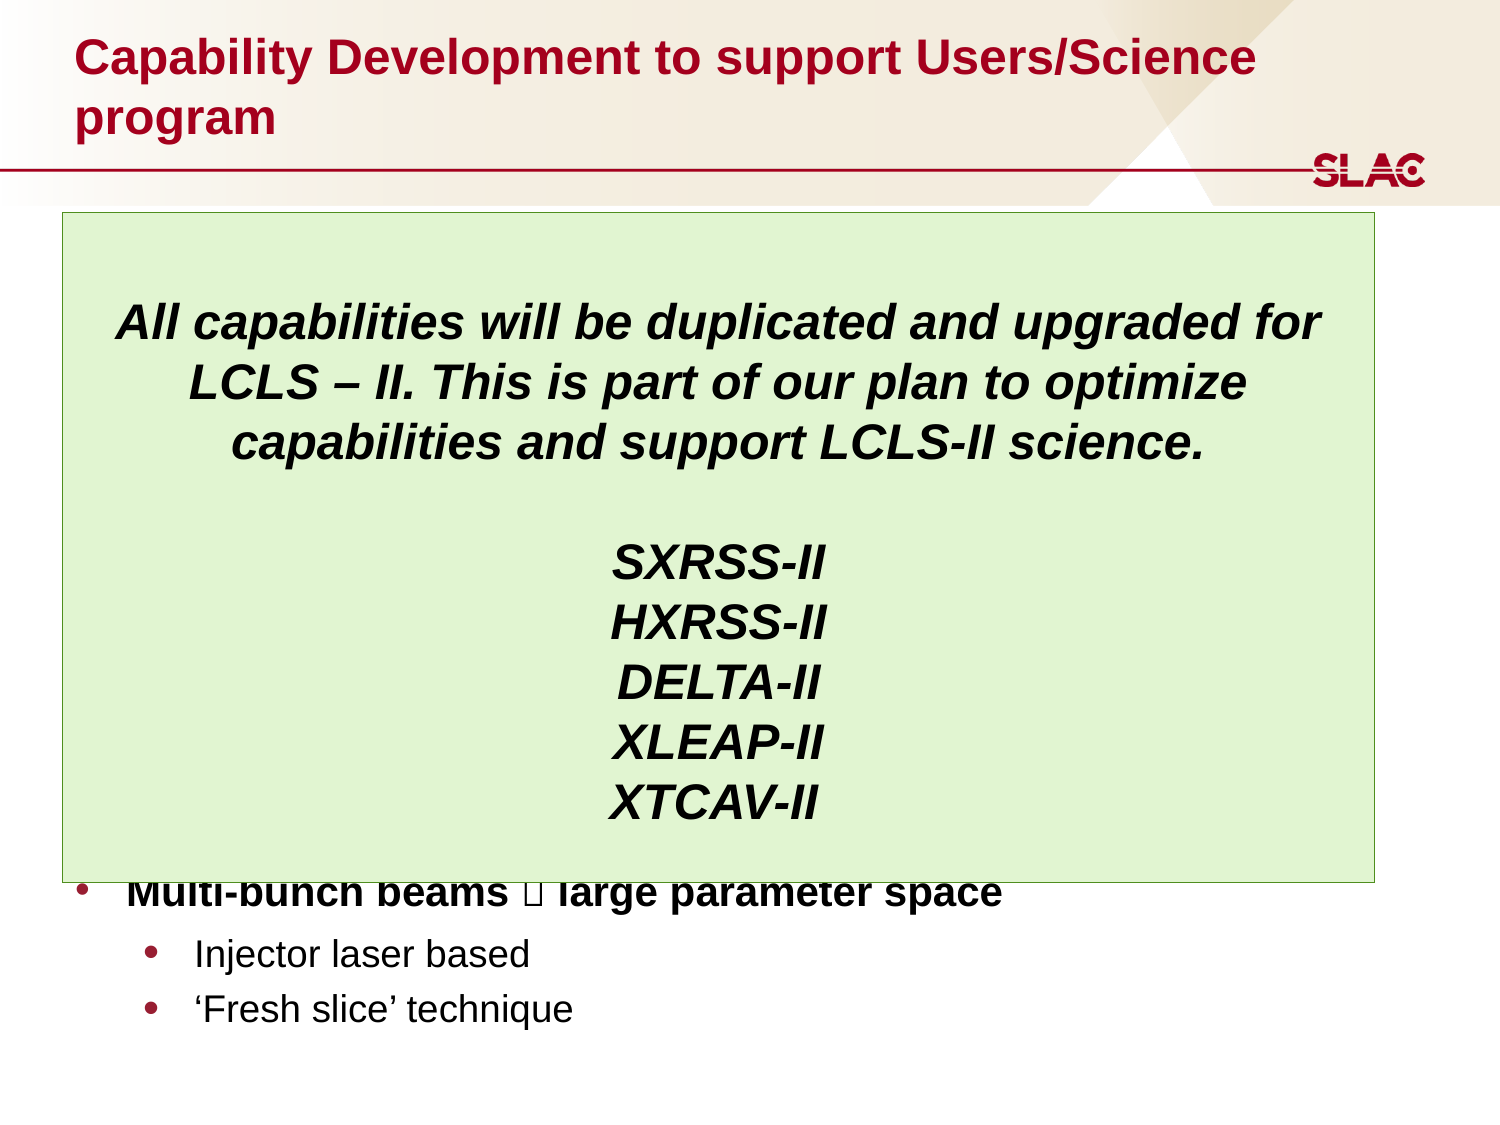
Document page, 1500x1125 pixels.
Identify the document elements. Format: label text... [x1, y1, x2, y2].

title Capability Development to support Users/Science program [74, 21, 1404, 145]
picture [0, 0, 1500, 206]
text_box All capabilities will be duplicated and upgraded for LCLS – II. This is part of our plan to optimize capabilities and support LCLS-II science. SXRSS-II HXRSS-II DELTA-II XLEAP-II XTCAV-II [62, 212, 1375, 883]
list Seeded Beams (SXRSS, HXRSS) Self seeding in the soft and hard energy range (<2 kev up to ~ 10 keV) Polarized x-rays  99% circularly polarized DELTA undulator Sub-femtosecond pulses in the soft and hard energy range XLEAP technique (SXR) Nonlinear Compression (HXR) Ultrashort pulse length measurement XTCAV – electron bunch length (few femtoseconds) angular streaking of x-rays (sub femtoseconds) Multi-bunch beams  large parameter space Injector laser based ‘Fresh slice’ technique [75, 203, 1406, 1035]
